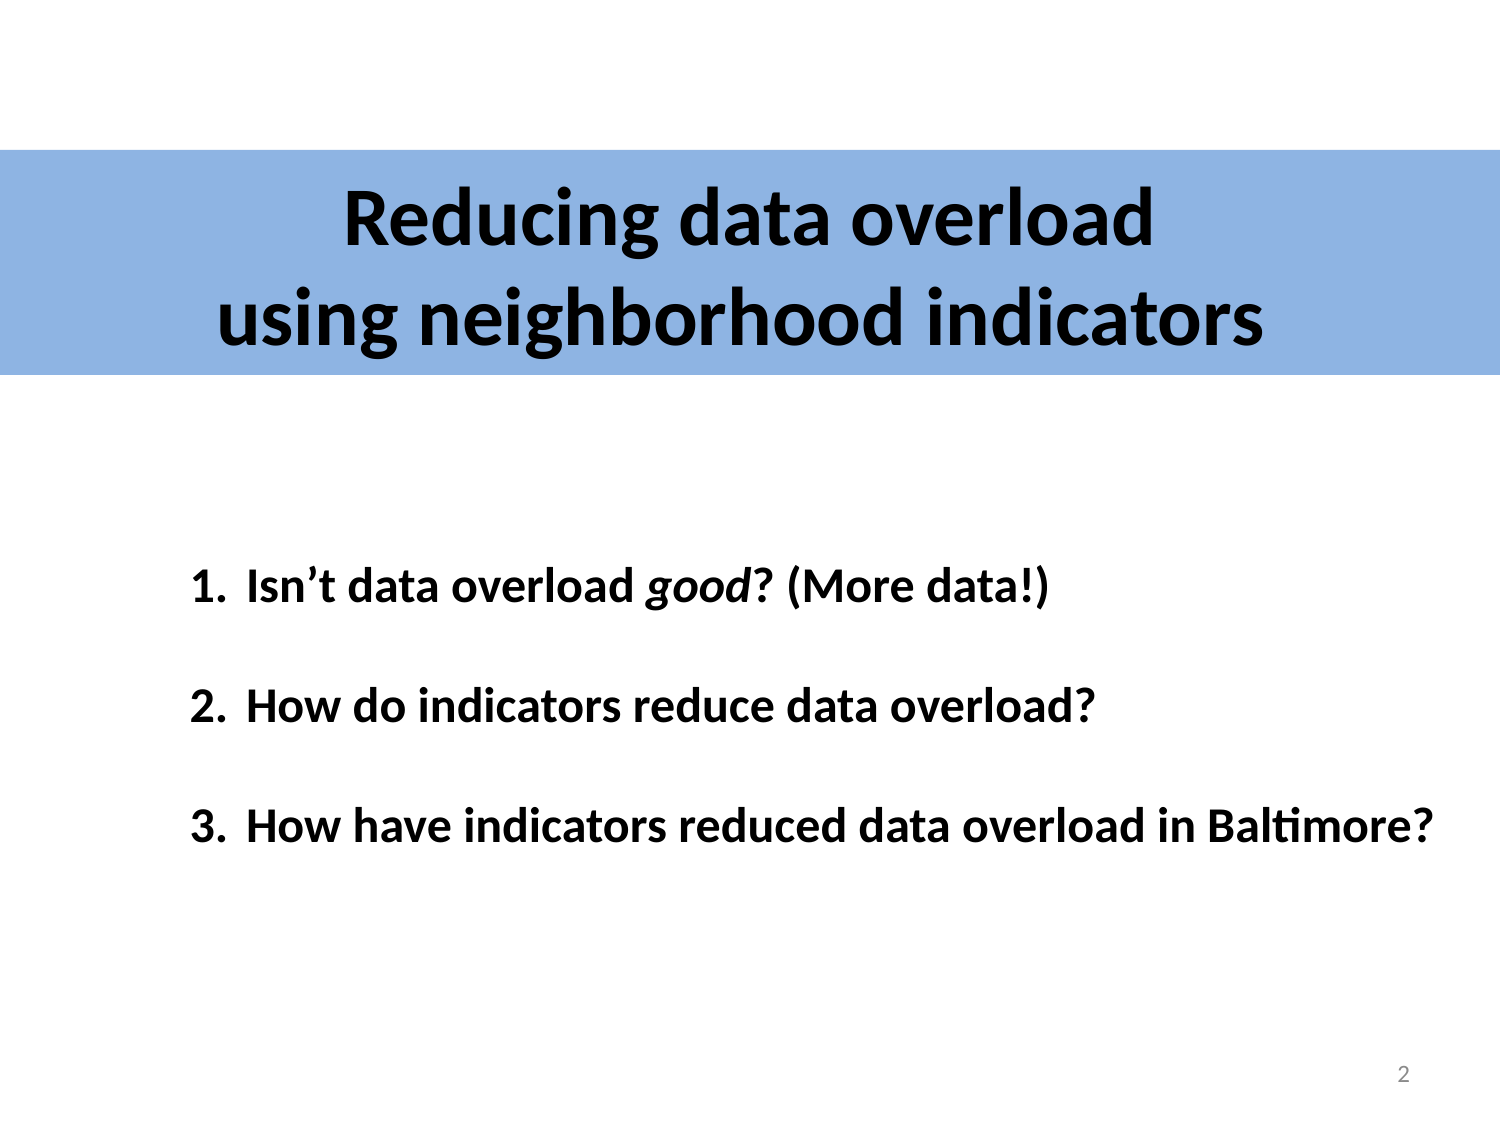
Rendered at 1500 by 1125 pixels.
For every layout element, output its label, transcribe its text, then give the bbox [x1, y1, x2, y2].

title Reducing data overload using neighborhood indicators [0, 149, 1500, 375]
slide_number 2 [1074, 1042, 1425, 1103]
text_box Isn’t data overload good? (More data!) How do indicators reduce data overload? How have indicators reduced data overload in Baltimore? [174, 484, 1463, 995]
